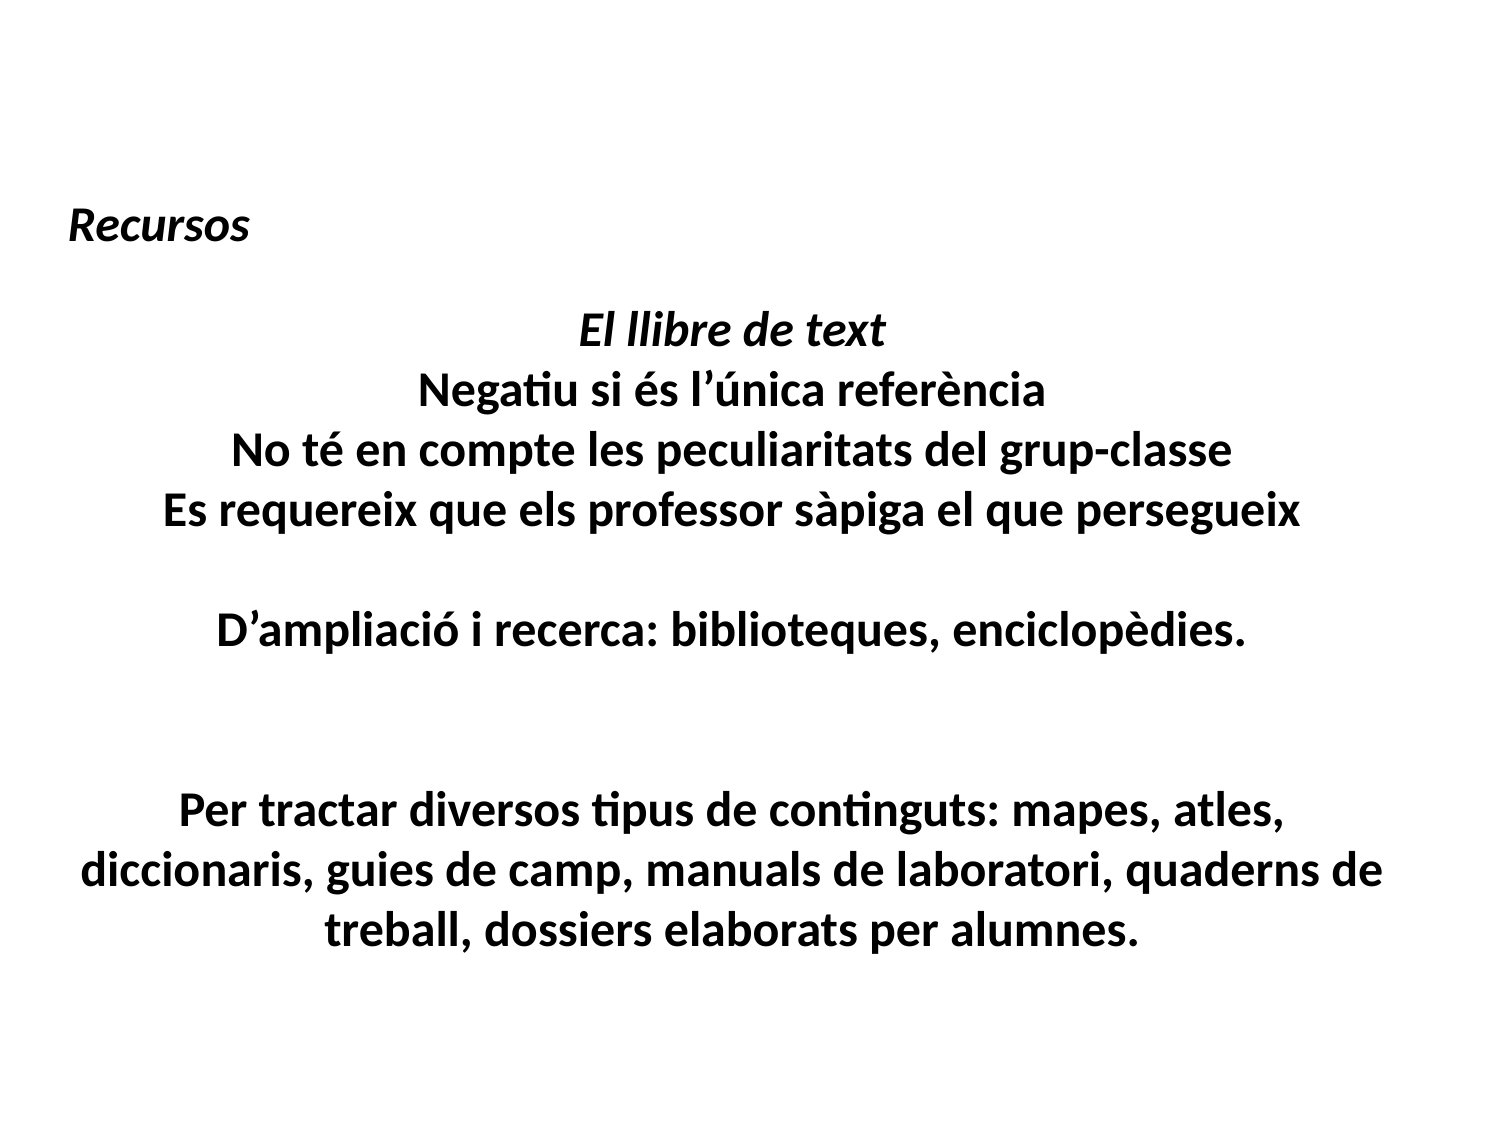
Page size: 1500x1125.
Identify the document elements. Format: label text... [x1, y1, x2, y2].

text_box Recursos El llibre de text Negatiu si és l’única referència No té en compte les peculiaritats del grup-classe Es requereix que els professor sàpiga el que persegueix D’ampliació i recerca: biblioteques, enciclopèdies. Per tractar diversos tipus de continguts: mapes, atles, diccionaris, guies de camp, manuals de laboratori, quaderns de treball, dossiers elaborats per alumnes. [53, 184, 1412, 1125]
